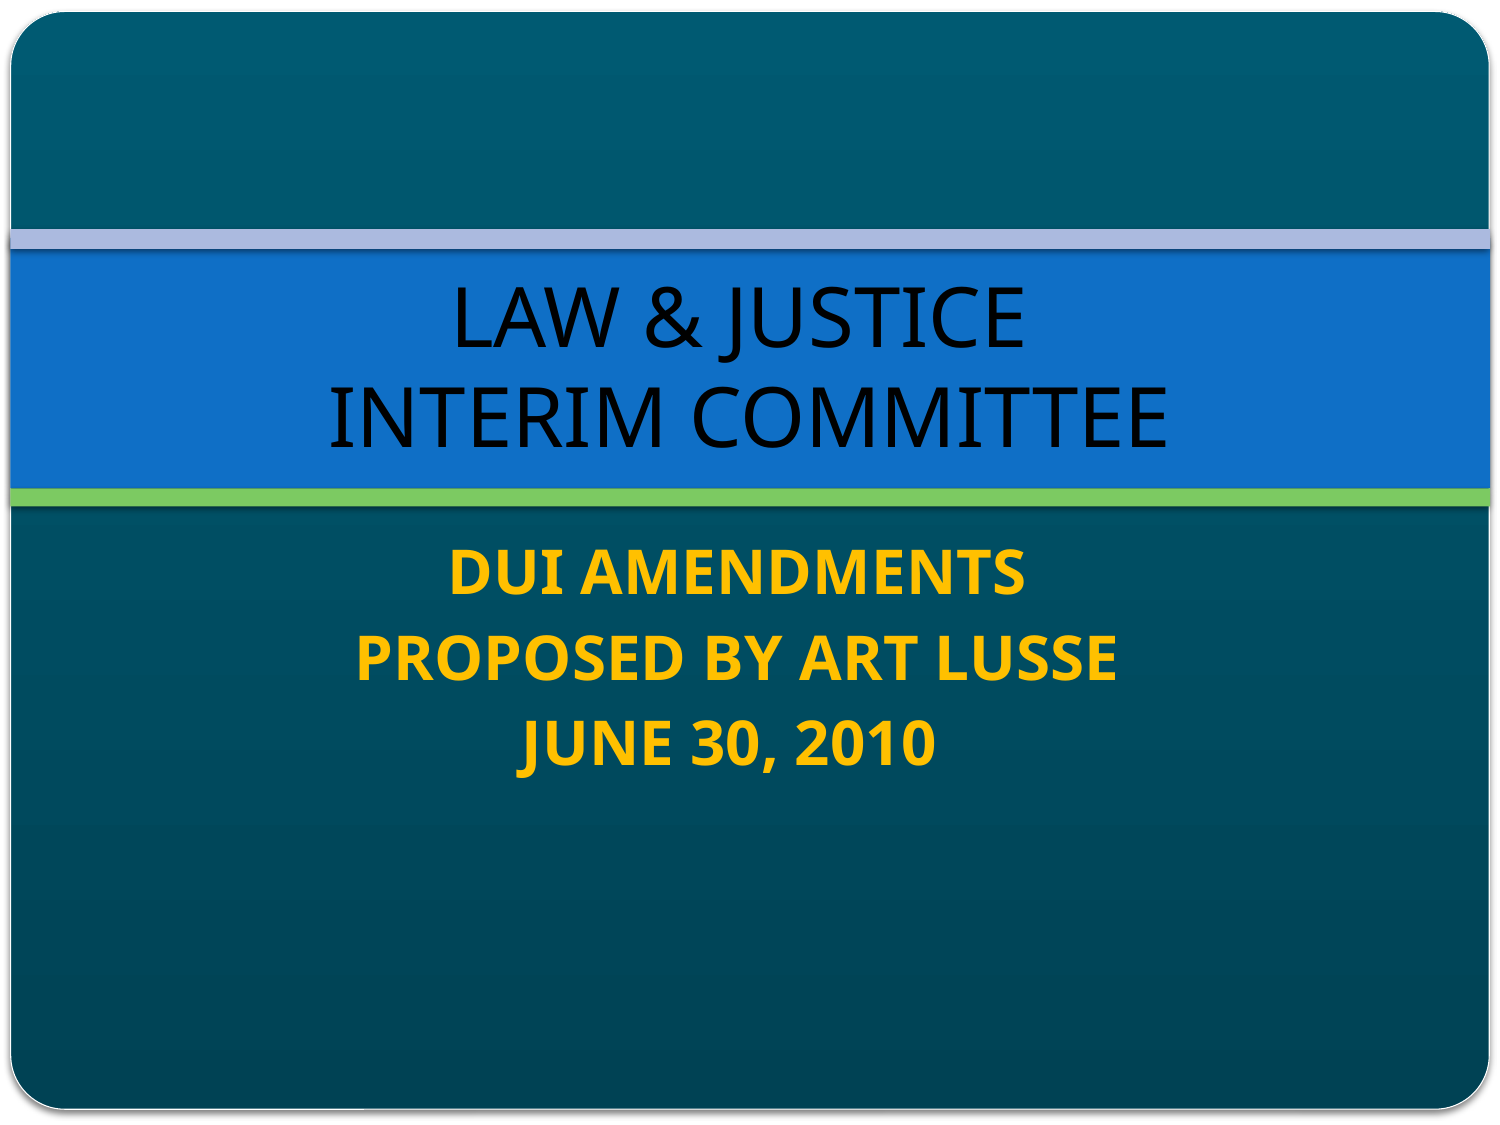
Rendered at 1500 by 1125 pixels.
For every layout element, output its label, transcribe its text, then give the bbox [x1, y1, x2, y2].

subtitle DUI AMENDMENTS PROPOSED BY ART LUSSE JUNE 30, 2010 [212, 525, 1263, 788]
title LAW & JUSTICE INTERIM COMMITTEE [75, 247, 1425, 489]
